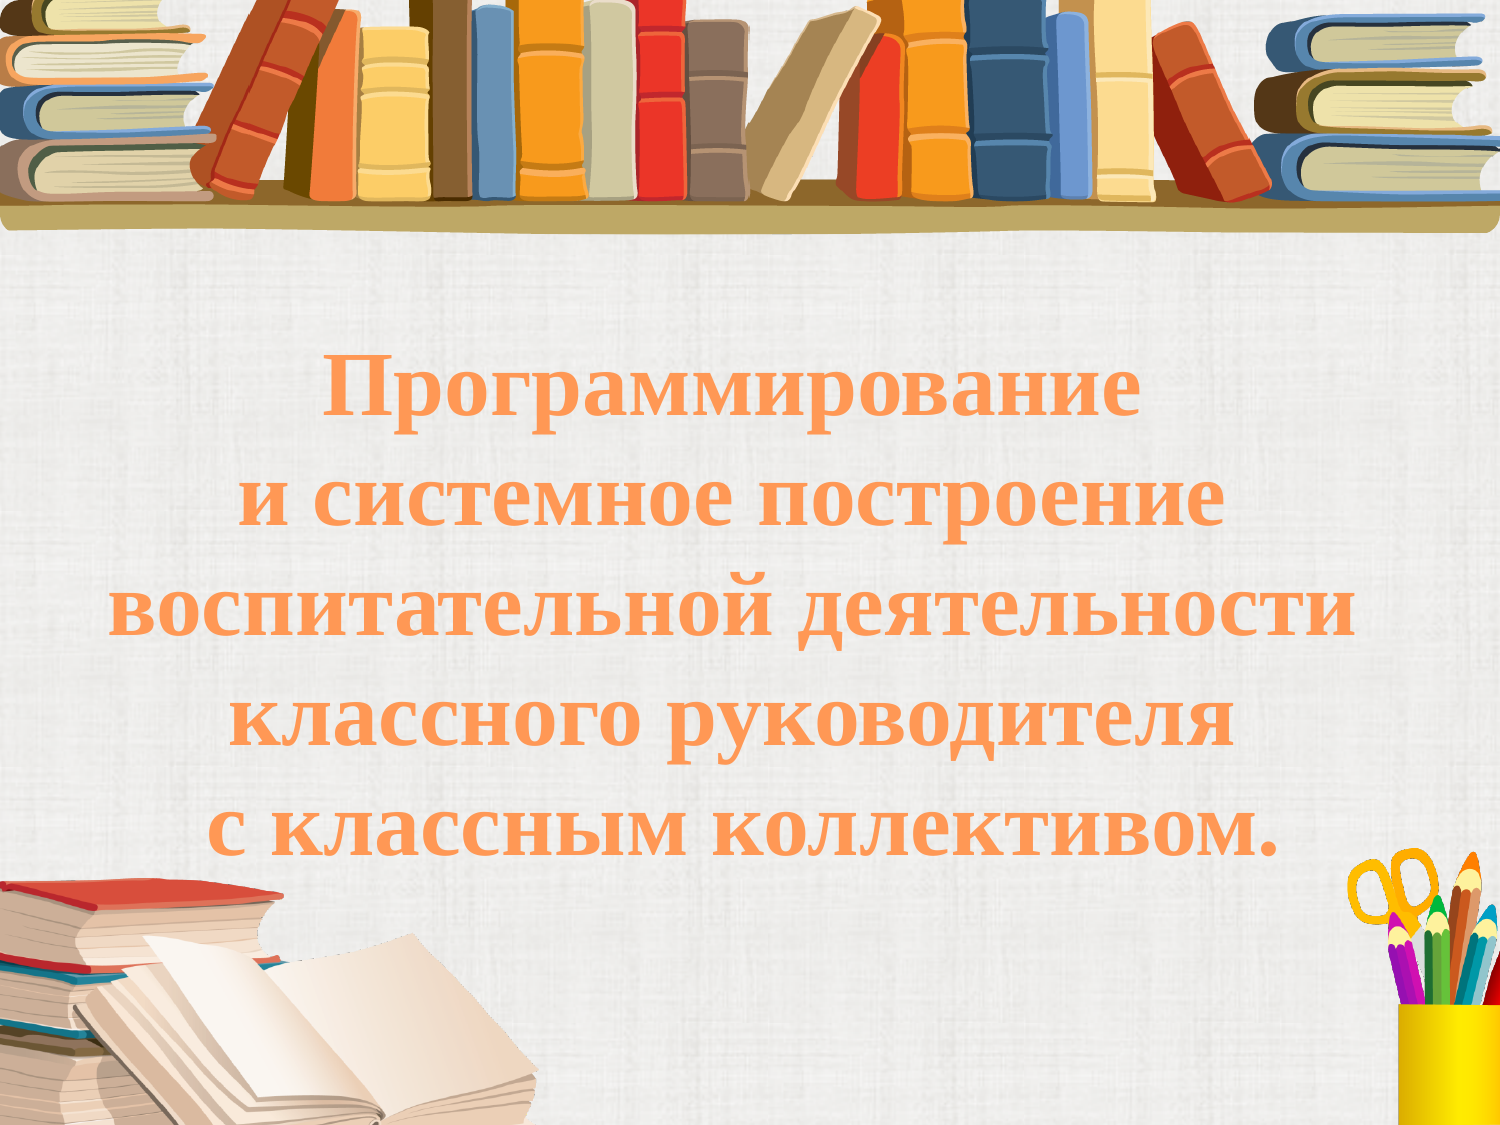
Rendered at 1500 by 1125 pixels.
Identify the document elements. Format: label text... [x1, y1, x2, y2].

picture [0, 878, 539, 1125]
picture [1347, 848, 1500, 1125]
picture [0, 0, 1500, 235]
text_box Программирование и системное построение воспитательной деятельности классного руководителя с классным коллективом. [70, 316, 1418, 882]
